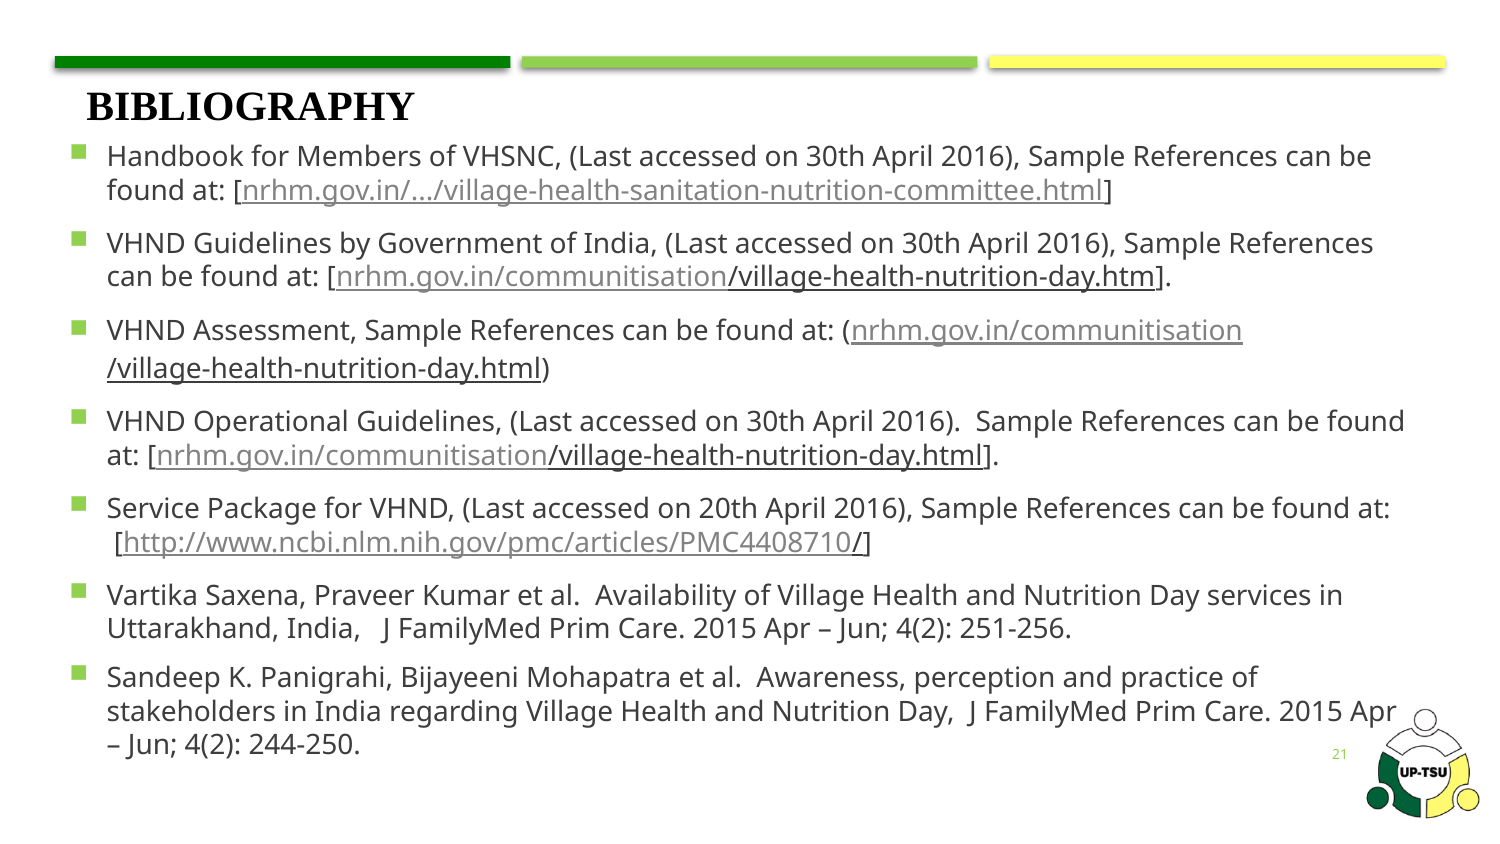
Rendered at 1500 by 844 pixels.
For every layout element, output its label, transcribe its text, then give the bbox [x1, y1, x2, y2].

list Handbook for Members of VHSNC, (Last accessed on 30th April 2016), Sample References can be found at: [nrhm.gov.in/.../village-health-sanitation-nutrition-committee.html] VHND Guidelines by Government of India, (Last accessed on 30th April 2016), Sample References can be found at: [nrhm.gov.in/communitisation/village-health-nutrition-day.htm]. VHND Assessment, Sample References can be found at: (nrhm.gov.in/communitisation/village-health-nutrition-day.html) VHND Operational Guidelines, (Last accessed on 30th April 2016). Sample References can be found at: [nrhm.gov.in/communitisation/village-health-nutrition-day.html]. Service Package for VHND, (Last accessed on 20th April 2016), Sample References can be found at: [http://www.ncbi.nlm.nih.gov/pmc/articles/PMC4408710/] Vartika Saxena, Praveer Kumar et al. Availability of Village Health and Nutrition Day services in Uttarakhand, India, J FamilyMed Prim Care. 2015 Apr – Jun; 4(2): 251-256. Sandeep K. Panigrahi, Bijayeeni Mohapatra et al. Awareness, perception and practice of stakeholders in India regarding Village Health and Nutrition Day, J FamilyMed Prim Care. 2015 Apr – Jun; 4(2): 244-250. [53, 116, 1429, 831]
picture [1363, 696, 1488, 844]
title Bibliography [71, 86, 1429, 116]
slide_number 21 [1298, 732, 1364, 778]
